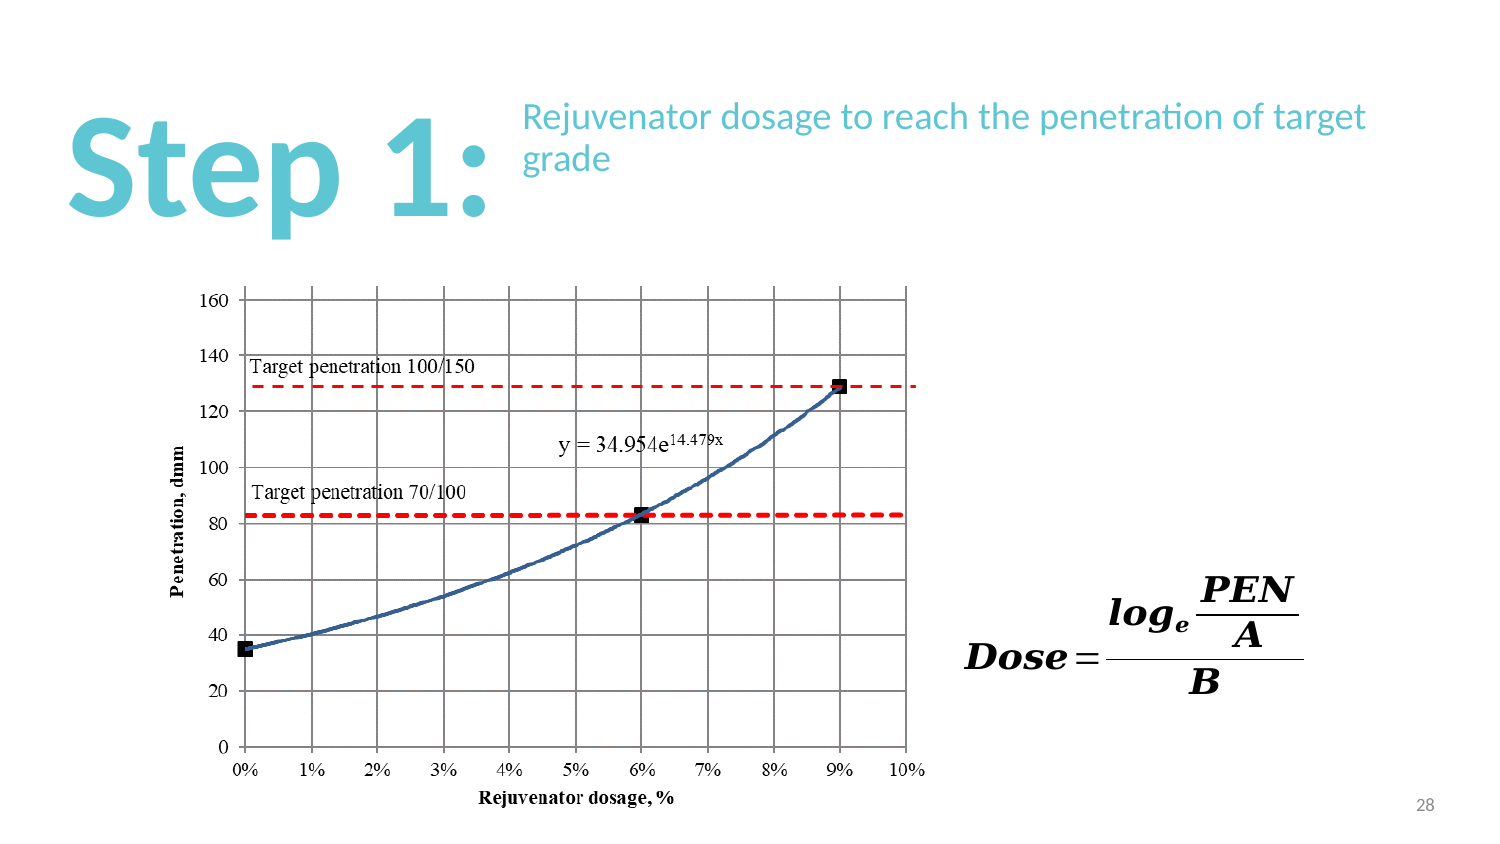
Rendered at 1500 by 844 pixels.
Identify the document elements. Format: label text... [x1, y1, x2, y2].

text_box Step 1: [52, 59, 511, 254]
picture [162, 257, 938, 811]
slide_number 28 [1365, 781, 1450, 827]
title Rejuvenator dosage to reach the penetration of target grade [507, 47, 1408, 188]
